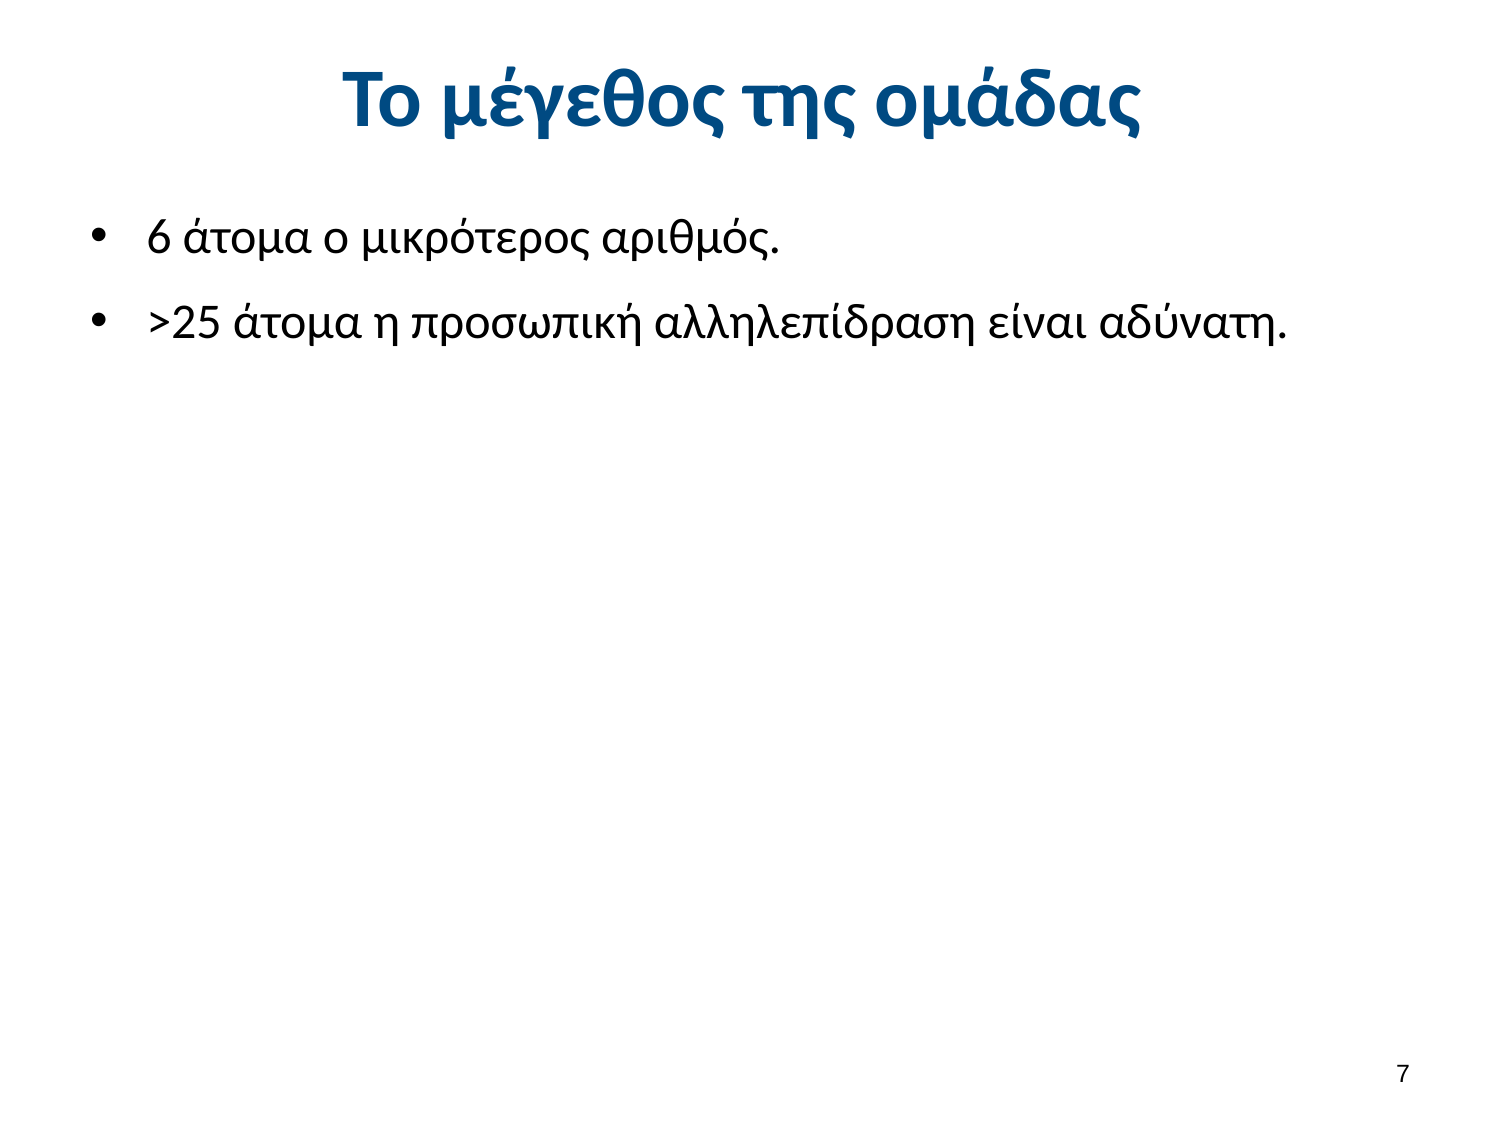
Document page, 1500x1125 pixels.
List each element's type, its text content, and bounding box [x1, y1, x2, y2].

list 6 άτομα ο μικρότερος αριθμός. >25 άτομα η προσωπική αλληλεπίδραση είναι αδύνατη. [75, 196, 1425, 1024]
title Το μέγεθος της ομάδας [76, 19, 1427, 169]
slide_number 6 [1074, 1042, 1425, 1103]
